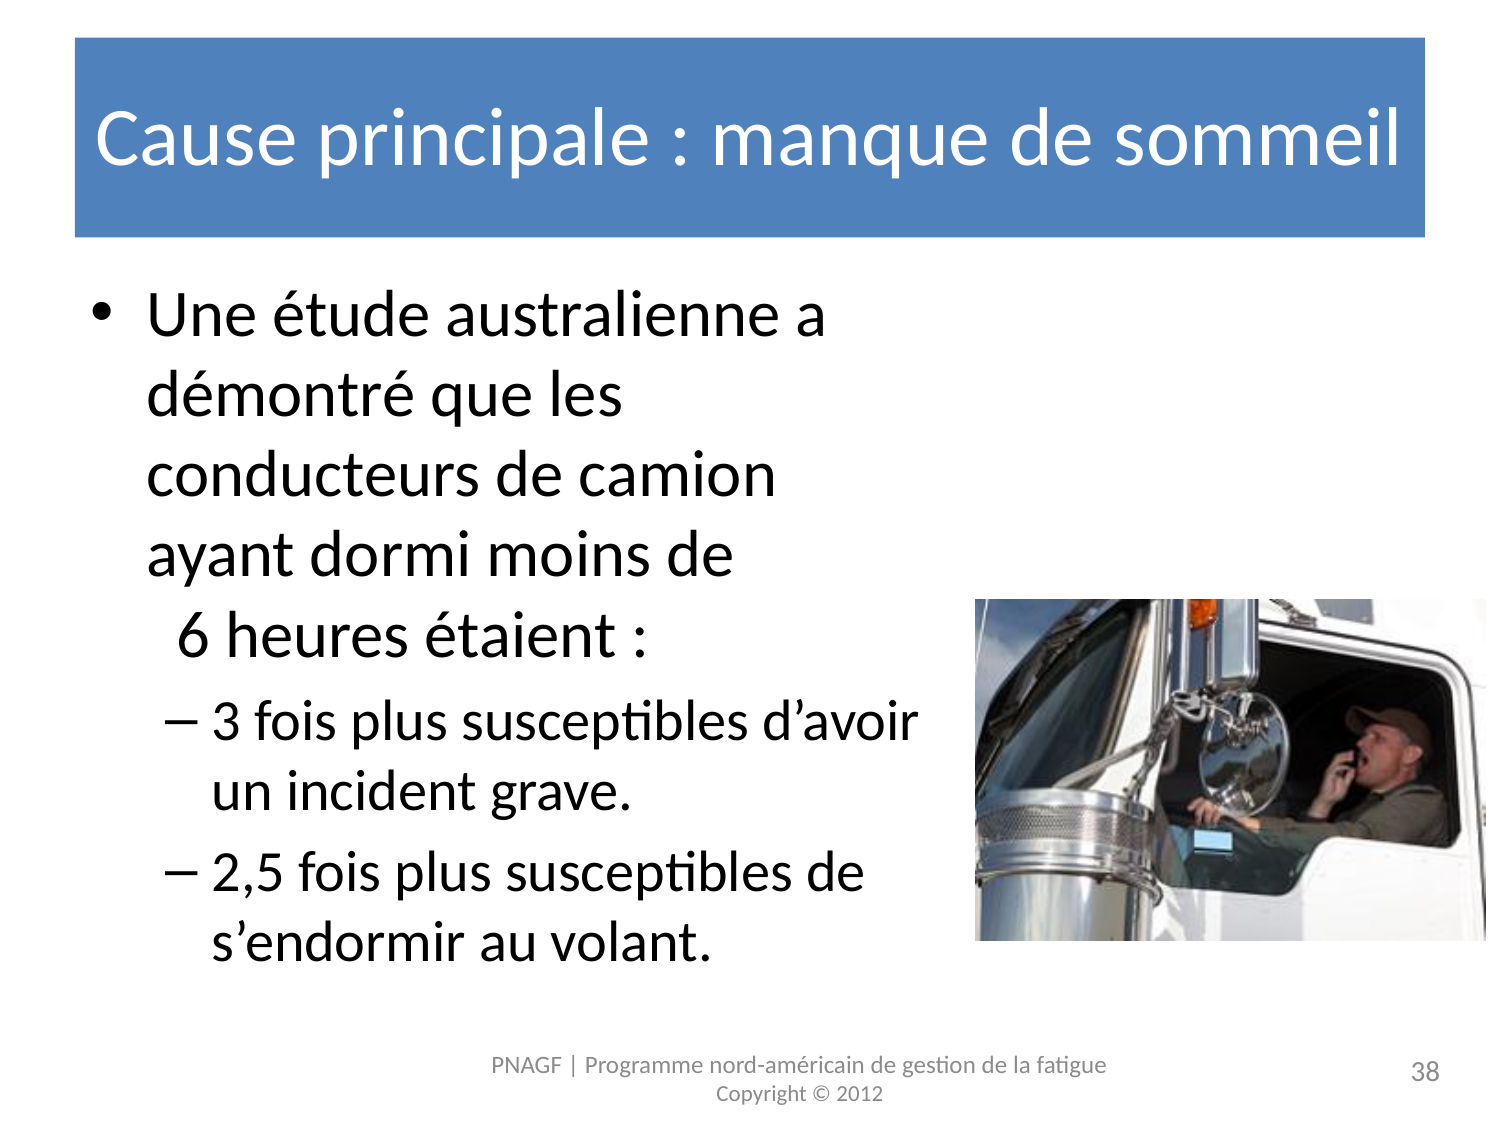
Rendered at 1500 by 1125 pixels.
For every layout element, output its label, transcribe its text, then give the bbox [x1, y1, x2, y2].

title Cause principale : manque de sommeil [74, 44, 1426, 233]
picture [974, 599, 1487, 941]
list Une étude australienne a démontré que les conducteurs de camion ayant dormi moins de 6 heures étaient : 3 fois plus susceptibles d’avoir un incident grave. 2,5 fois plus susceptibles de s’endormir au volant. [74, 262, 951, 1006]
